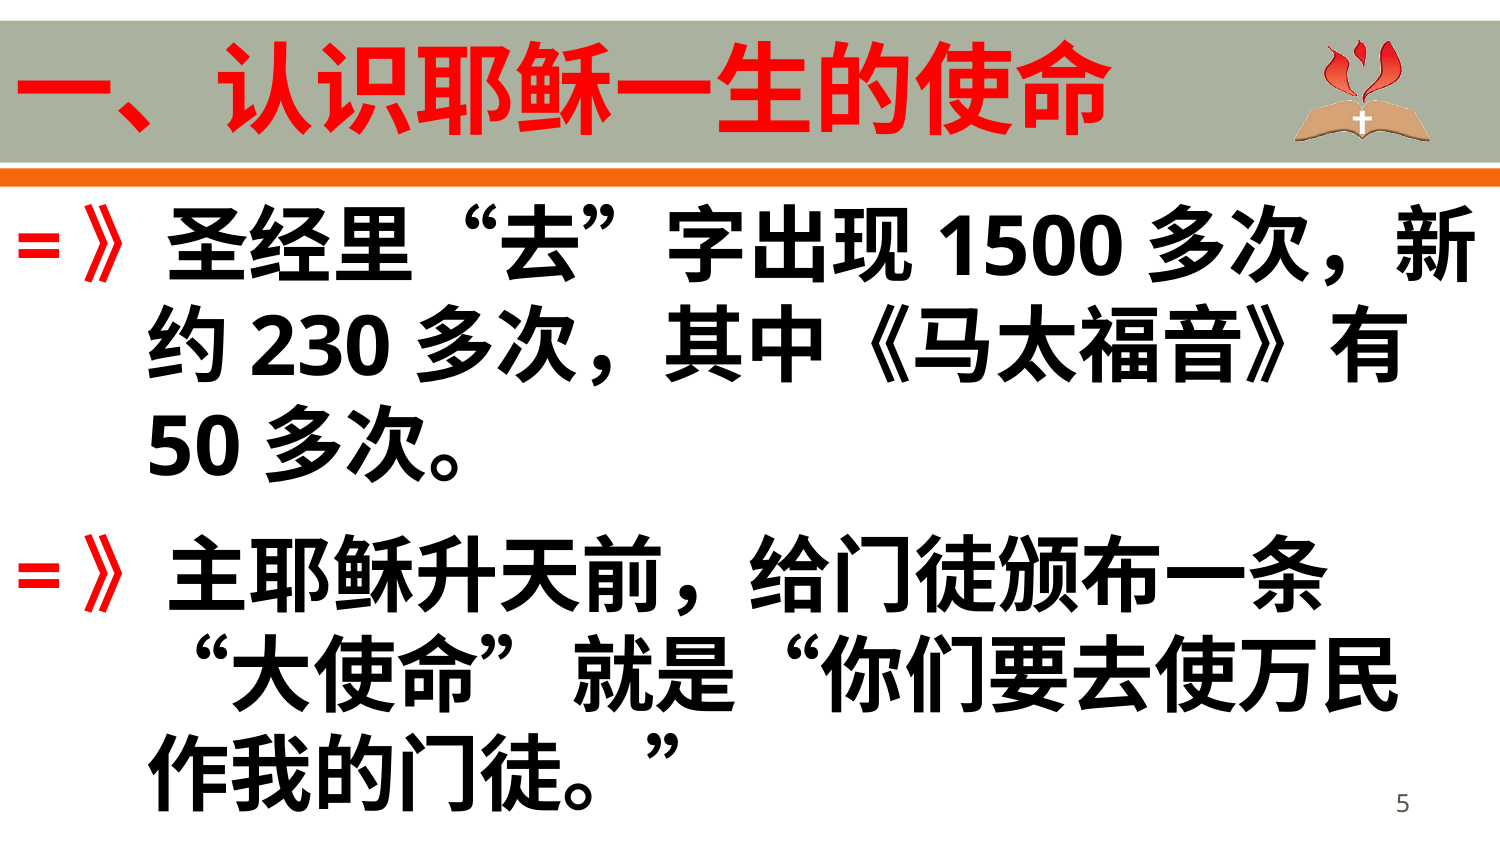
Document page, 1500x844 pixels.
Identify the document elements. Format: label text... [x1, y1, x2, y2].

list =》圣经里“去”字出现1500多次，新约230多次，其中《马太福音》有50多次。 =》主耶稣升天前，给门徒颁布一条“大使命” 就是“你们要去使万民作我的门徒。” [0, 184, 1500, 822]
text_box [12, 16, 1500, 142]
text_box 一、认识耶稣一生的使命 [0, 18, 1325, 154]
slide_number 5 [1074, 782, 1425, 827]
